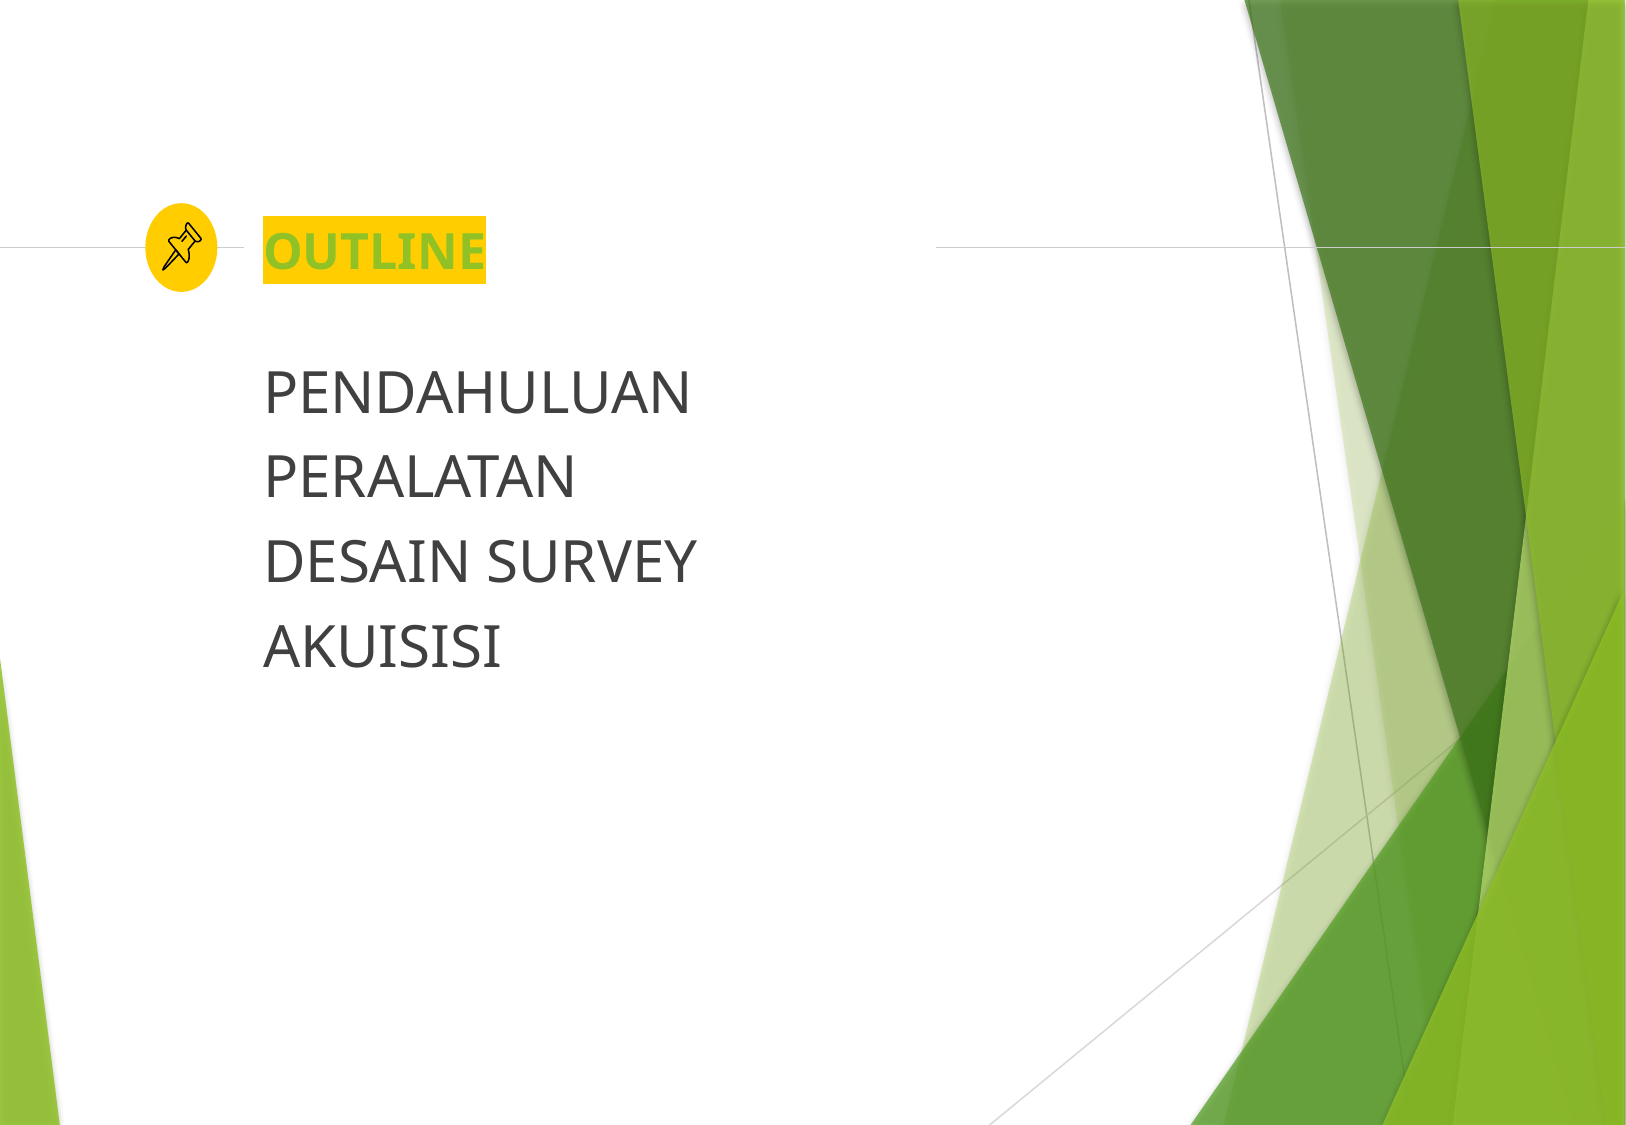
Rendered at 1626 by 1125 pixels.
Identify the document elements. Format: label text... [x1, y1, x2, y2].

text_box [162, 222, 202, 271]
title OUTLINE [245, 201, 935, 297]
list PENDAHULUAN PERALATAN DESAIN SURVEY AKUISISI [245, 337, 1456, 1096]
